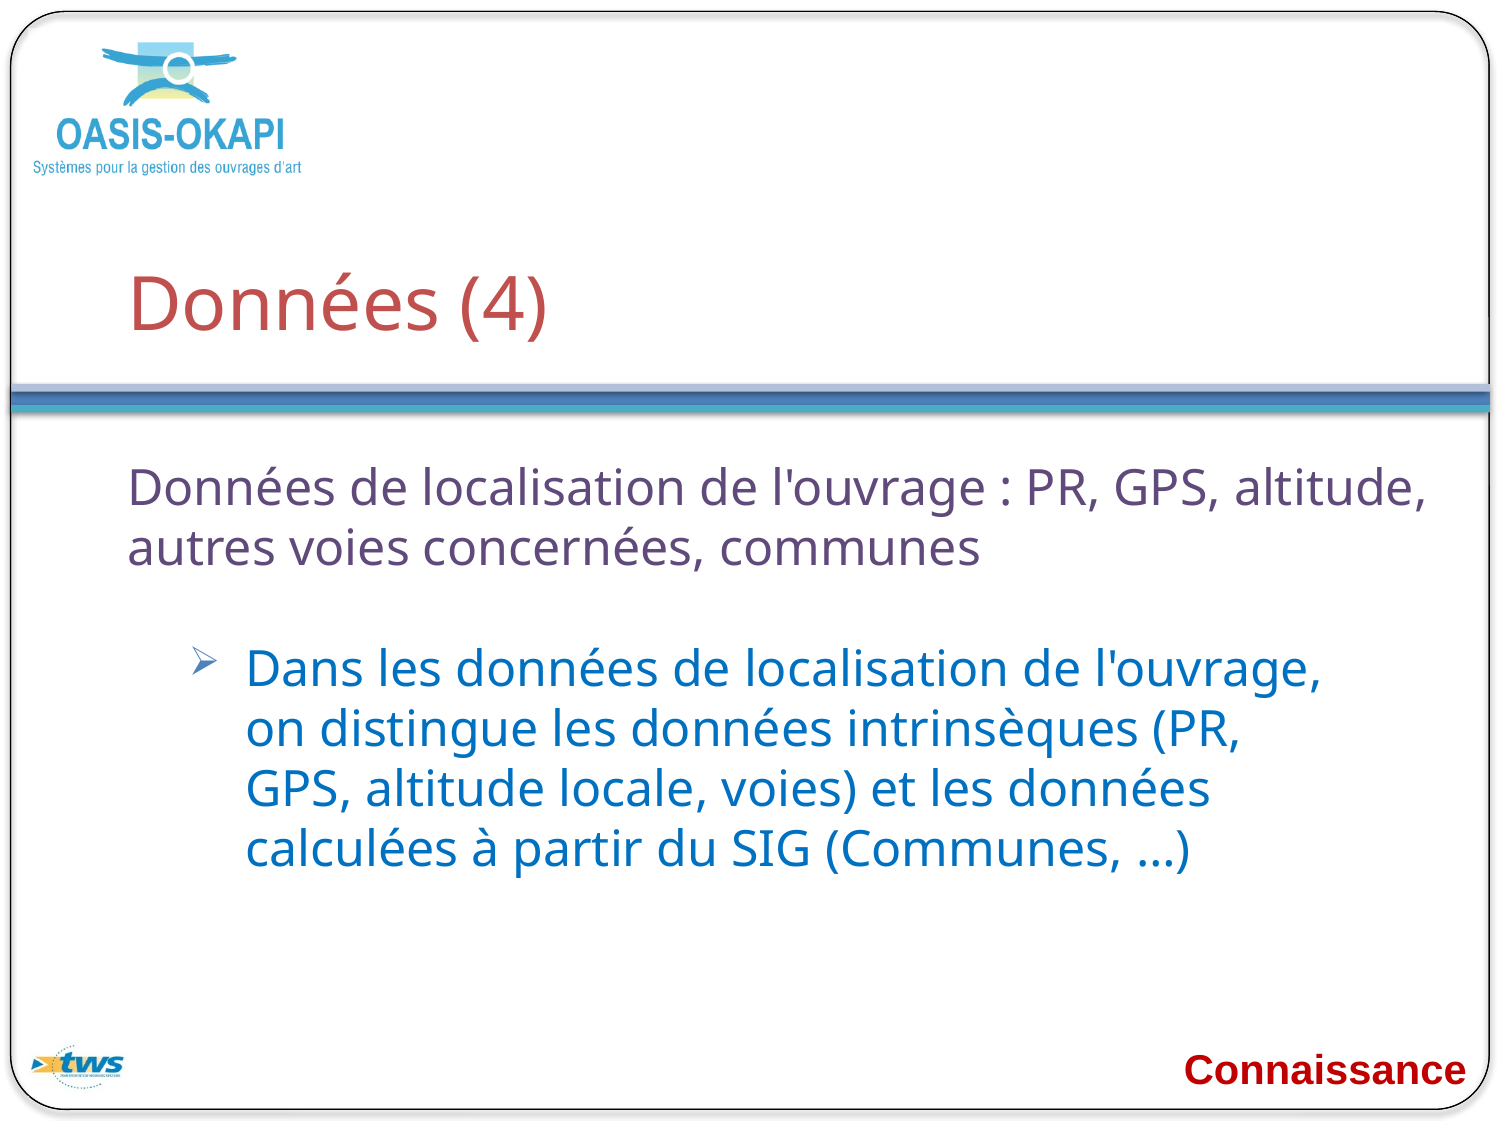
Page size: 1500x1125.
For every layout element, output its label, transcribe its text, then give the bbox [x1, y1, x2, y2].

slide_number Connaissance [225, 1035, 1482, 1114]
list Données de localisation de l'ouvrage : PR, GPS, altitude, autres voies concernées, communes [112, 448, 1474, 598]
title Données (4) [112, 137, 1388, 361]
list Dans les données de localisation de l'ouvrage, on distingue les données intrinsèques (PR, GPS, altitude locale, voies) et les données calculées à partir du SIG (Communes, …) [174, 628, 1376, 962]
picture [28, 1036, 132, 1097]
picture [27, 28, 304, 188]
